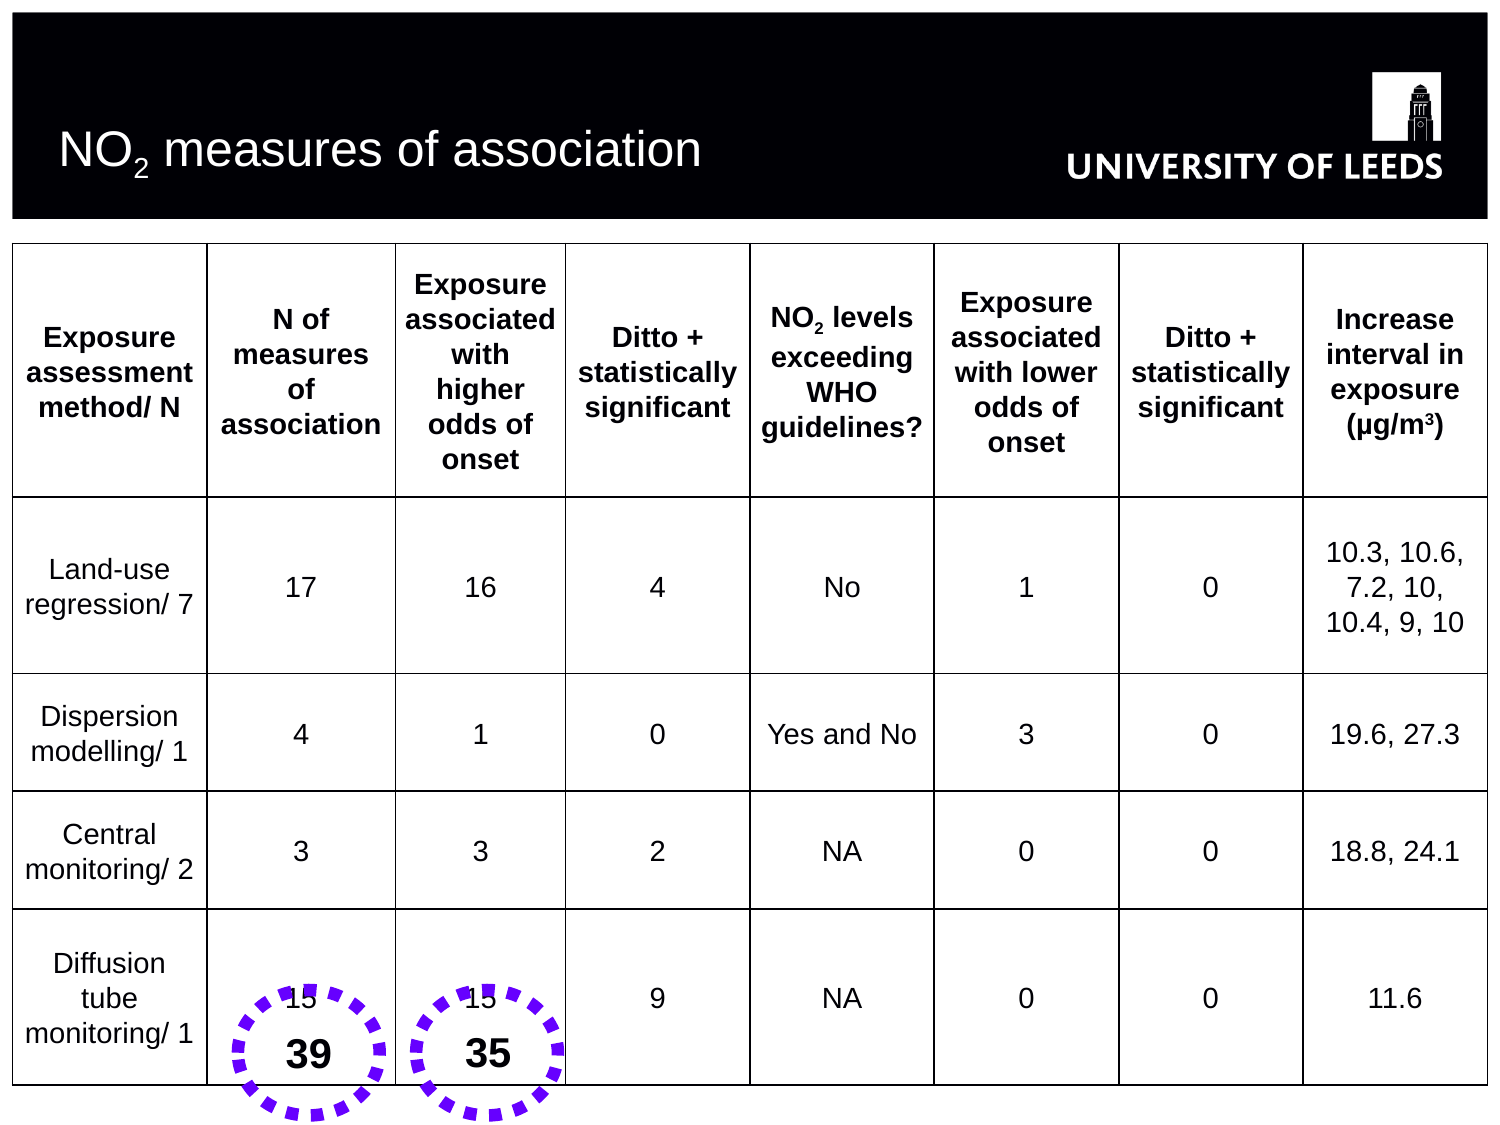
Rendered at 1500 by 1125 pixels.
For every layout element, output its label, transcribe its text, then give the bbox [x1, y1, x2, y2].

table_cell 0 [566, 674, 749, 790]
table_cell 11.6 [1304, 910, 1487, 1084]
table_cell 9 [566, 910, 749, 1084]
table_header Exposure associated with higher odds of onset [396, 244, 565, 496]
table_cell 0 [1120, 910, 1302, 1084]
table_header Ditto + statistically significant [1120, 244, 1302, 496]
table_cell 2 [566, 792, 749, 908]
table_header Ditto + statistically significant [566, 244, 749, 496]
table_cell 10.3, 10.6, 7.2, 10, 10.4, 9, 10 [1304, 498, 1487, 673]
text_box 39 [255, 1019, 362, 1085]
table_cell 0 [1120, 674, 1302, 790]
table_cell 15 [208, 910, 395, 1084]
table_cell 3 [396, 792, 565, 908]
table_cell NA [751, 910, 933, 1084]
table_cell NA [751, 792, 933, 908]
table_cell 4 [566, 498, 749, 673]
table_cell Dispersion modelling/ 1 [13, 674, 206, 790]
table_header N of measures of association [208, 244, 395, 496]
table_cell 17 [208, 498, 395, 673]
table_header Increase interval in exposure (µg/m3) [1304, 244, 1487, 496]
table_cell Central monitoring/ 2 [13, 792, 206, 908]
text_box 35 [435, 1018, 542, 1084]
table_cell 0 [1120, 498, 1302, 673]
table_header NO2 levels exceeding WHO guidelines? [751, 244, 933, 496]
table_cell 3 [208, 792, 395, 908]
table_cell 0 [935, 910, 1118, 1084]
table_header Exposure assessment method/ N [13, 244, 206, 496]
table_cell 3 [935, 674, 1118, 790]
table_header Exposure associated with lower odds of onset [935, 244, 1118, 496]
table_cell 0 [1120, 792, 1302, 908]
text_box [237, 990, 380, 1116]
table_cell 1 [396, 674, 565, 790]
table_cell 15 [396, 910, 565, 1084]
text_box [416, 990, 558, 1116]
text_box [12, 12, 1488, 220]
table_cell 1 [935, 498, 1118, 673]
table_cell Land-use regression/ 7 [13, 498, 206, 673]
table_cell Diffusion tube monitoring/ 1 [13, 910, 206, 1084]
table_cell 19.6, 27.3 [1304, 674, 1487, 790]
table_cell No [751, 498, 933, 673]
table_cell 18.8, 24.1 [1304, 792, 1487, 908]
table_cell 0 [935, 792, 1118, 908]
table_cell 4 [208, 674, 395, 790]
table_cell Yes and No [751, 674, 933, 790]
table_cell 16 [396, 498, 565, 673]
